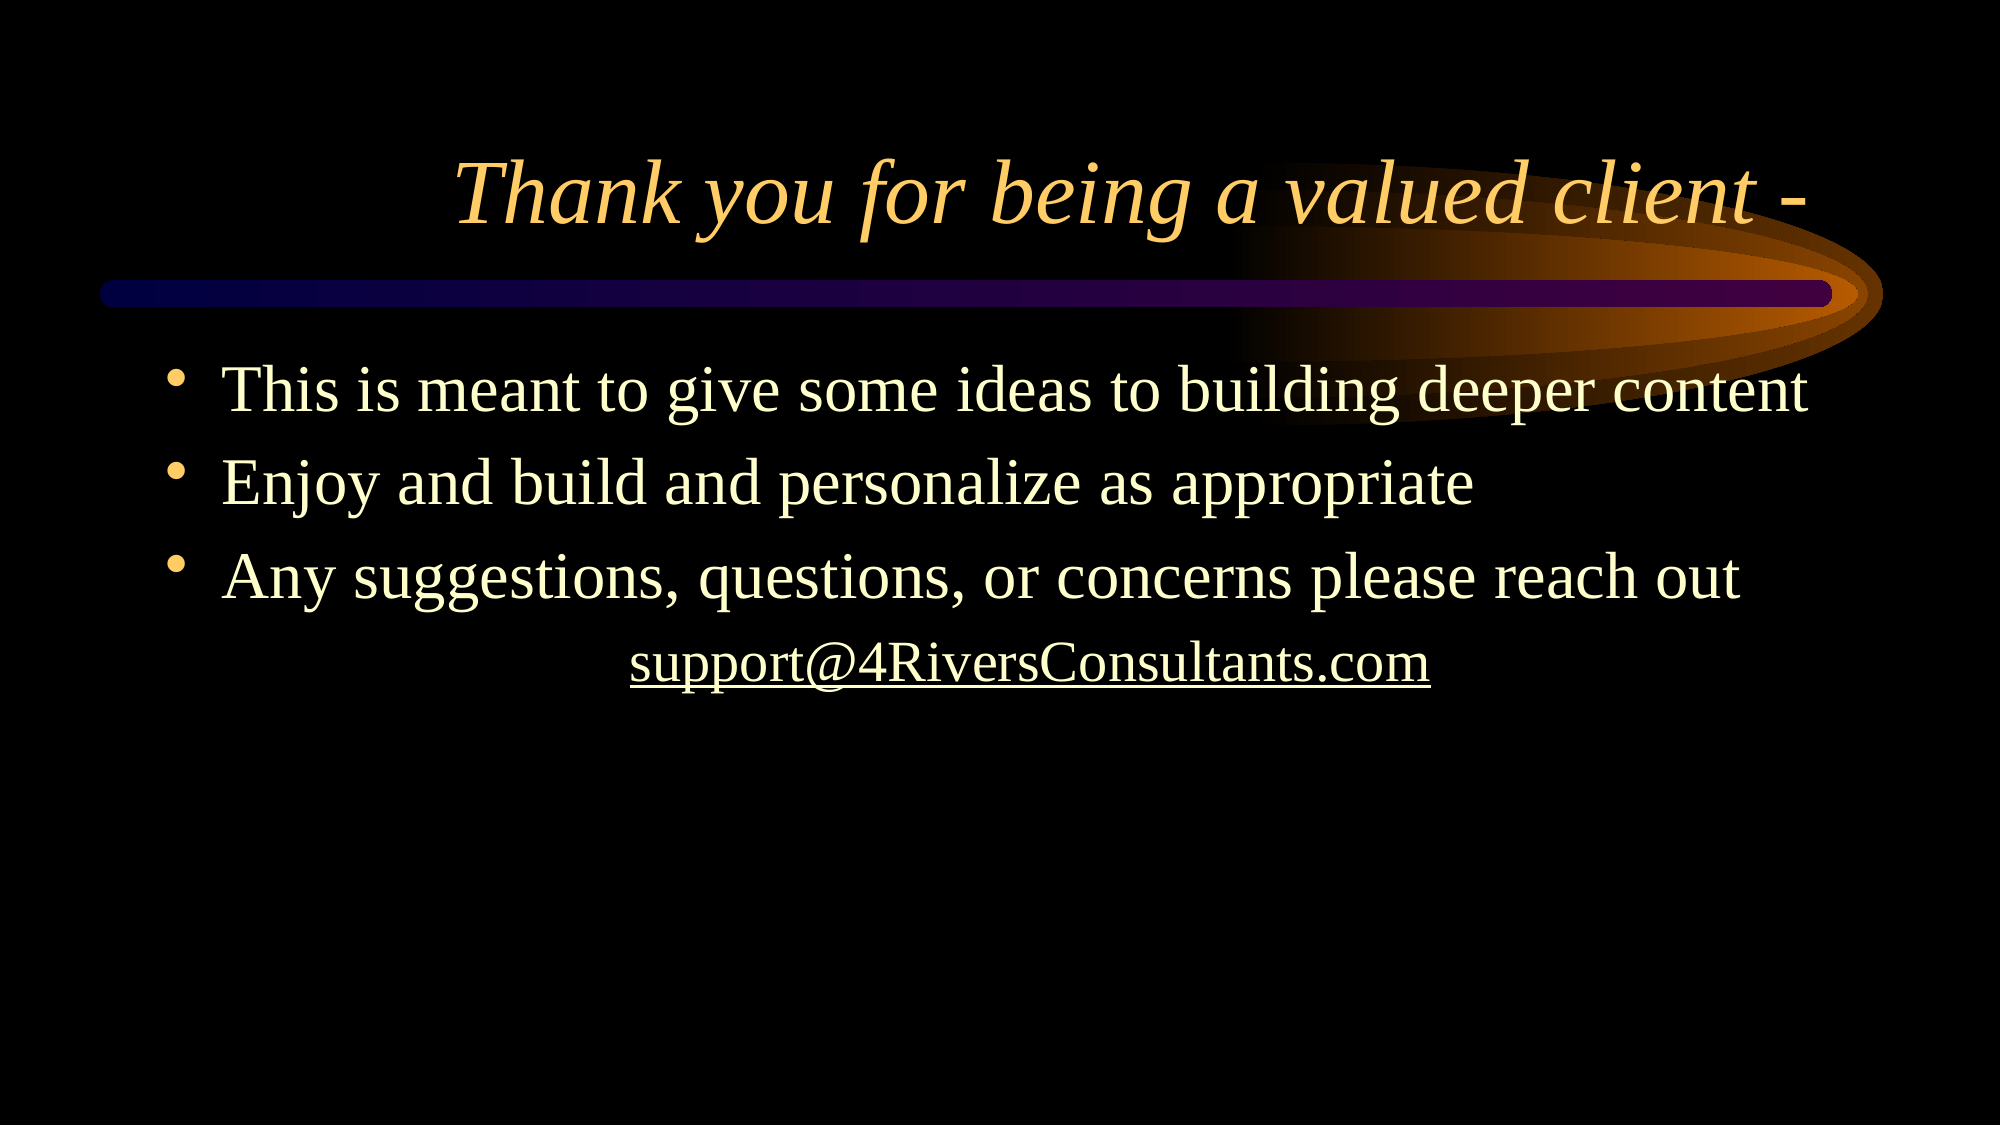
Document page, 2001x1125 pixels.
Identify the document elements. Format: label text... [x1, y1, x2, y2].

list This is meant to give some ideas to building deeper content Enjoy and build and personalize as appropriate Any suggestions, questions, or concerns please reach out support@4RiversConsultants.com [150, 337, 1850, 1013]
title Thank you for being a valued client - [150, 62, 1850, 250]
